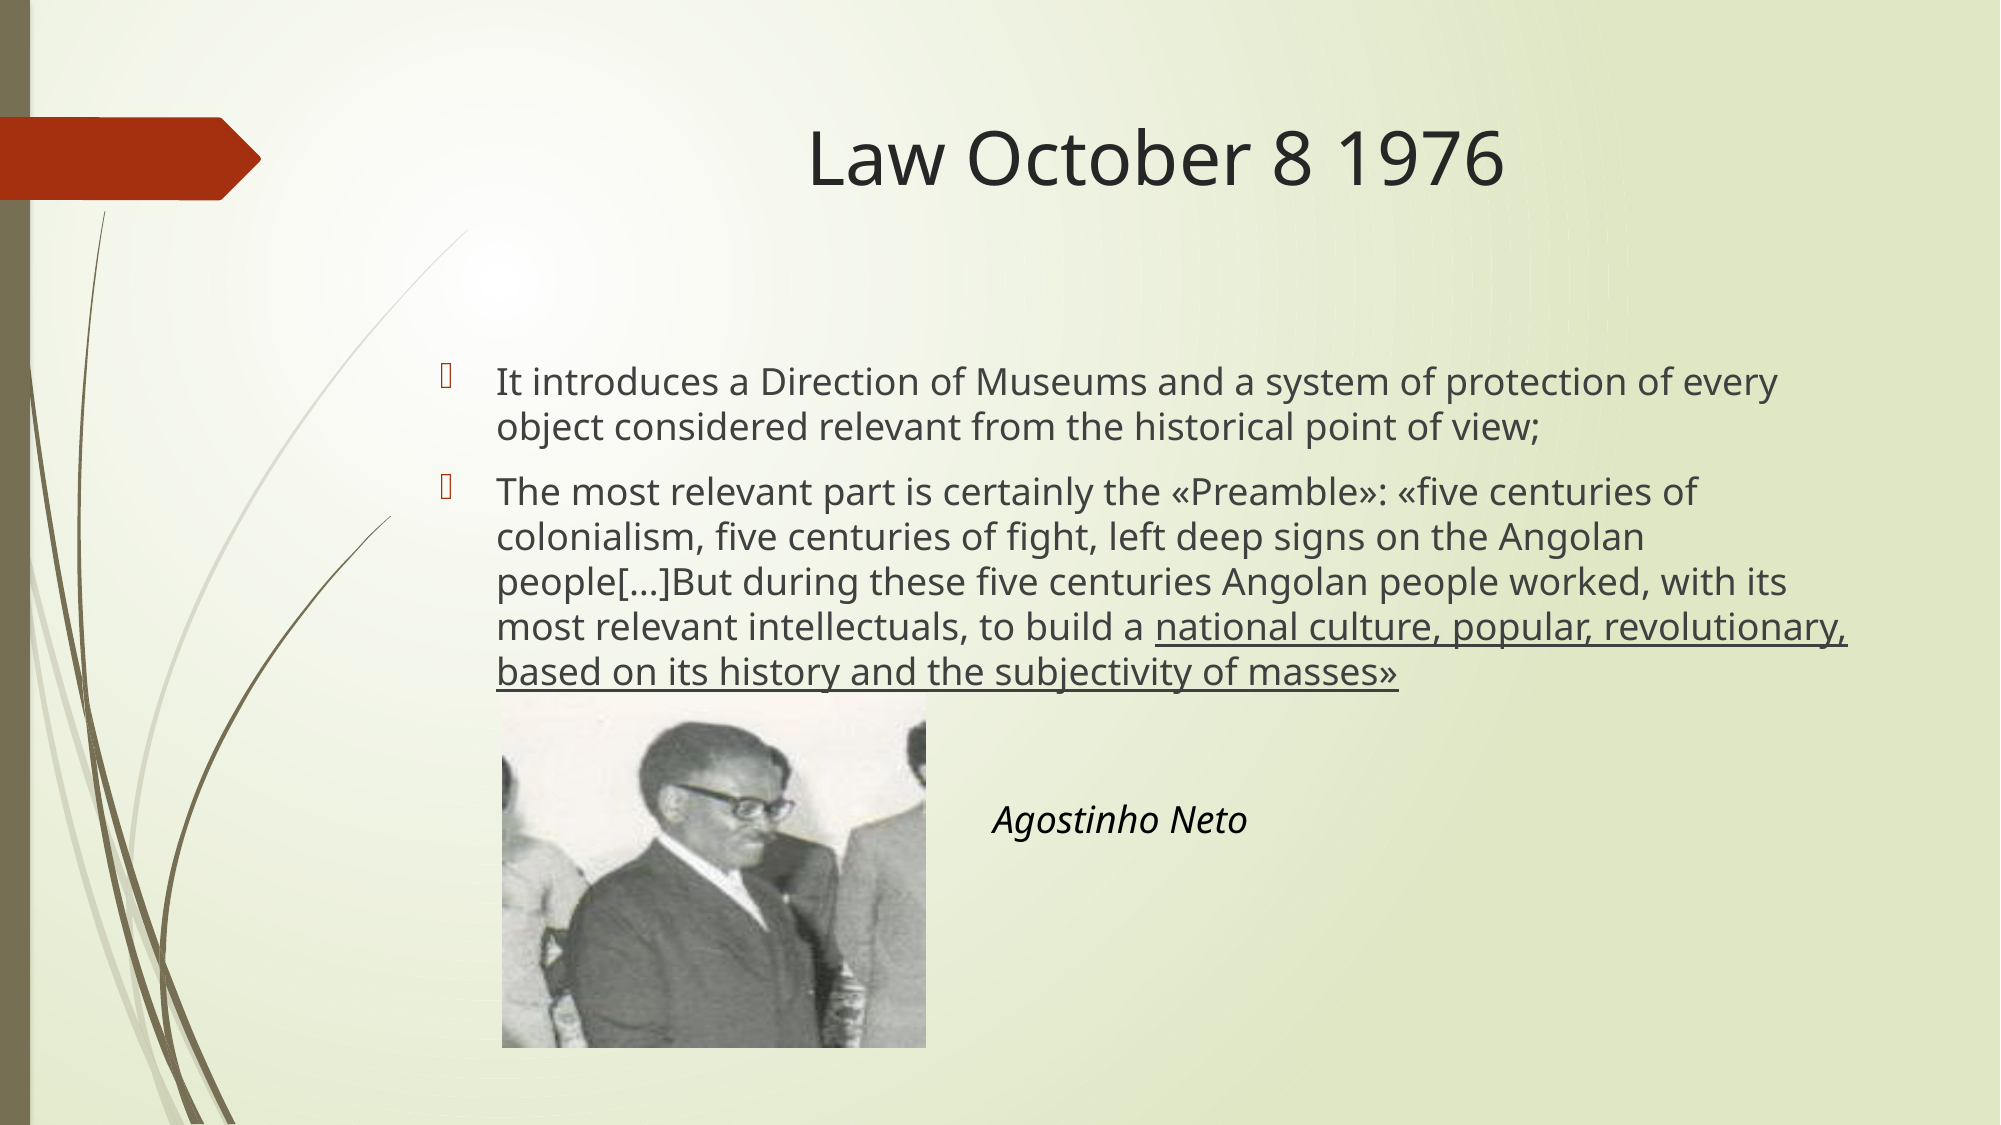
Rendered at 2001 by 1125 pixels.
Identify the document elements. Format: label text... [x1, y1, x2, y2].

title Law October 8 1976 [425, 102, 1888, 313]
text_box Agostinho Neto [978, 788, 1264, 849]
list It introduces a Direction of Museums and a system of protection of every object considered relevant from the historical point of view; The most relevant part is certainly the «Preamble»: «five centuries of colonialism, five centuries of fight, left deep signs on the Angolan people[…]But during these five centuries Angolan people worked, with its most relevant intellectuals, to build a national culture, popular, revolutionary, based on its history and the subjectivity of masses» [424, 350, 1888, 970]
picture [502, 693, 926, 1049]
